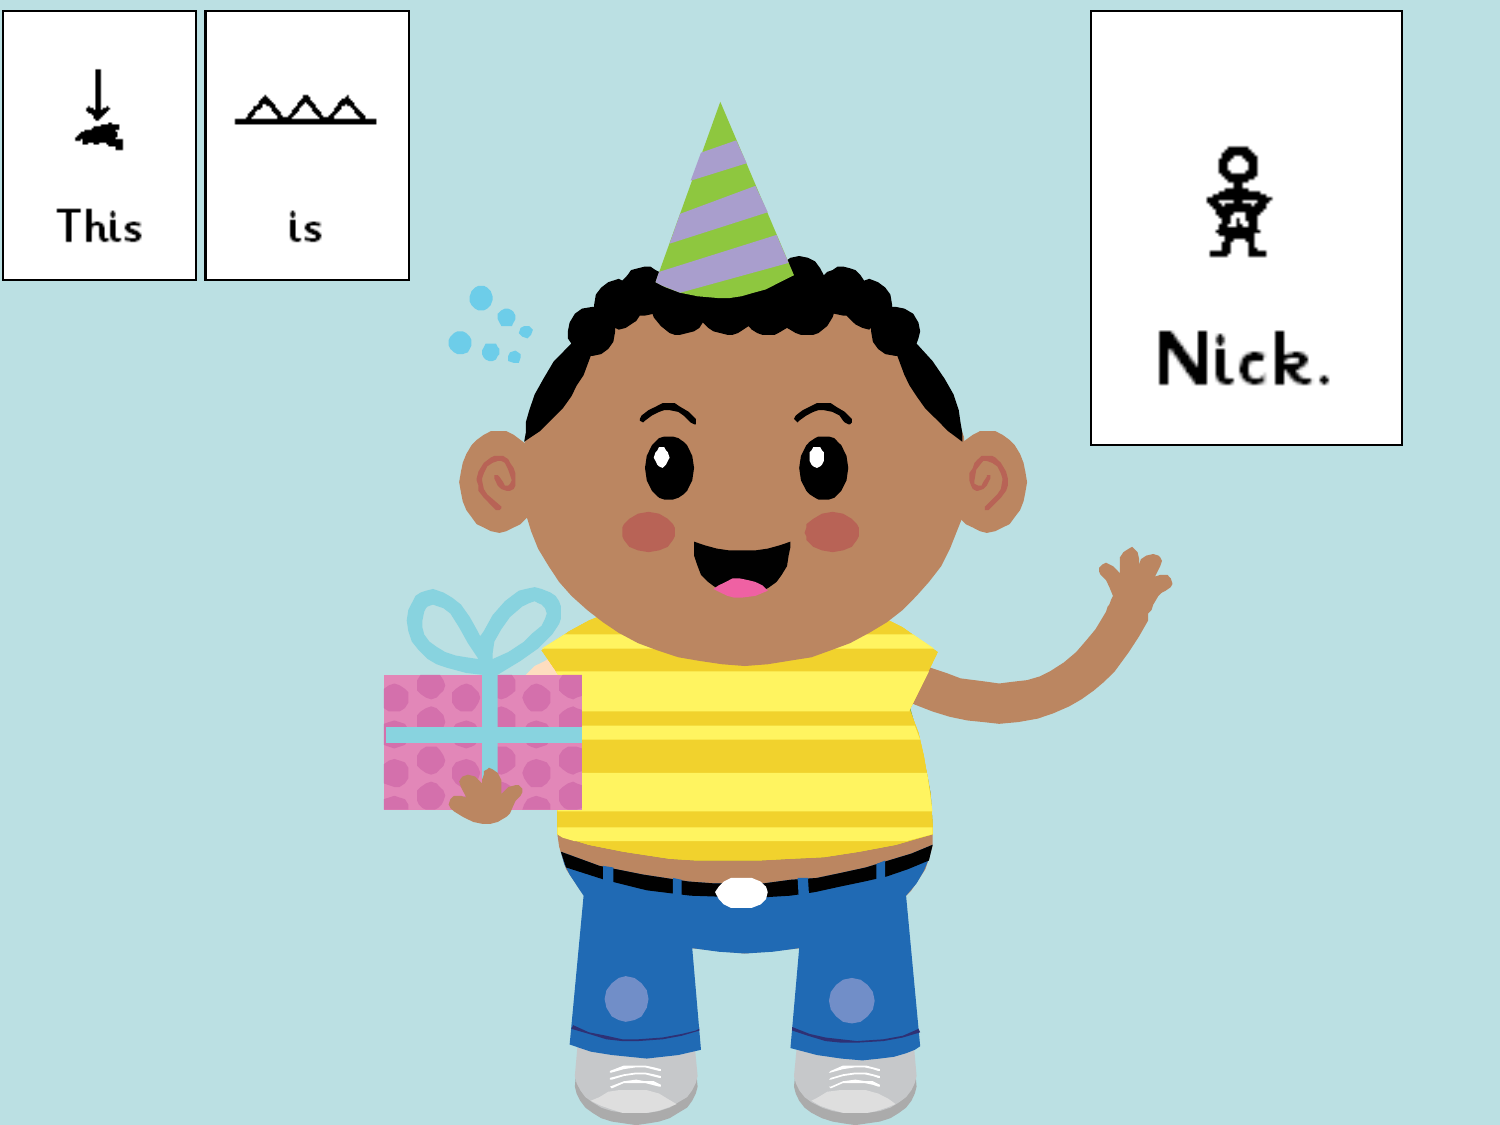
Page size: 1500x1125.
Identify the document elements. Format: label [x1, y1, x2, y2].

picture [4, 11, 195, 280]
picture [206, 11, 1401, 1125]
